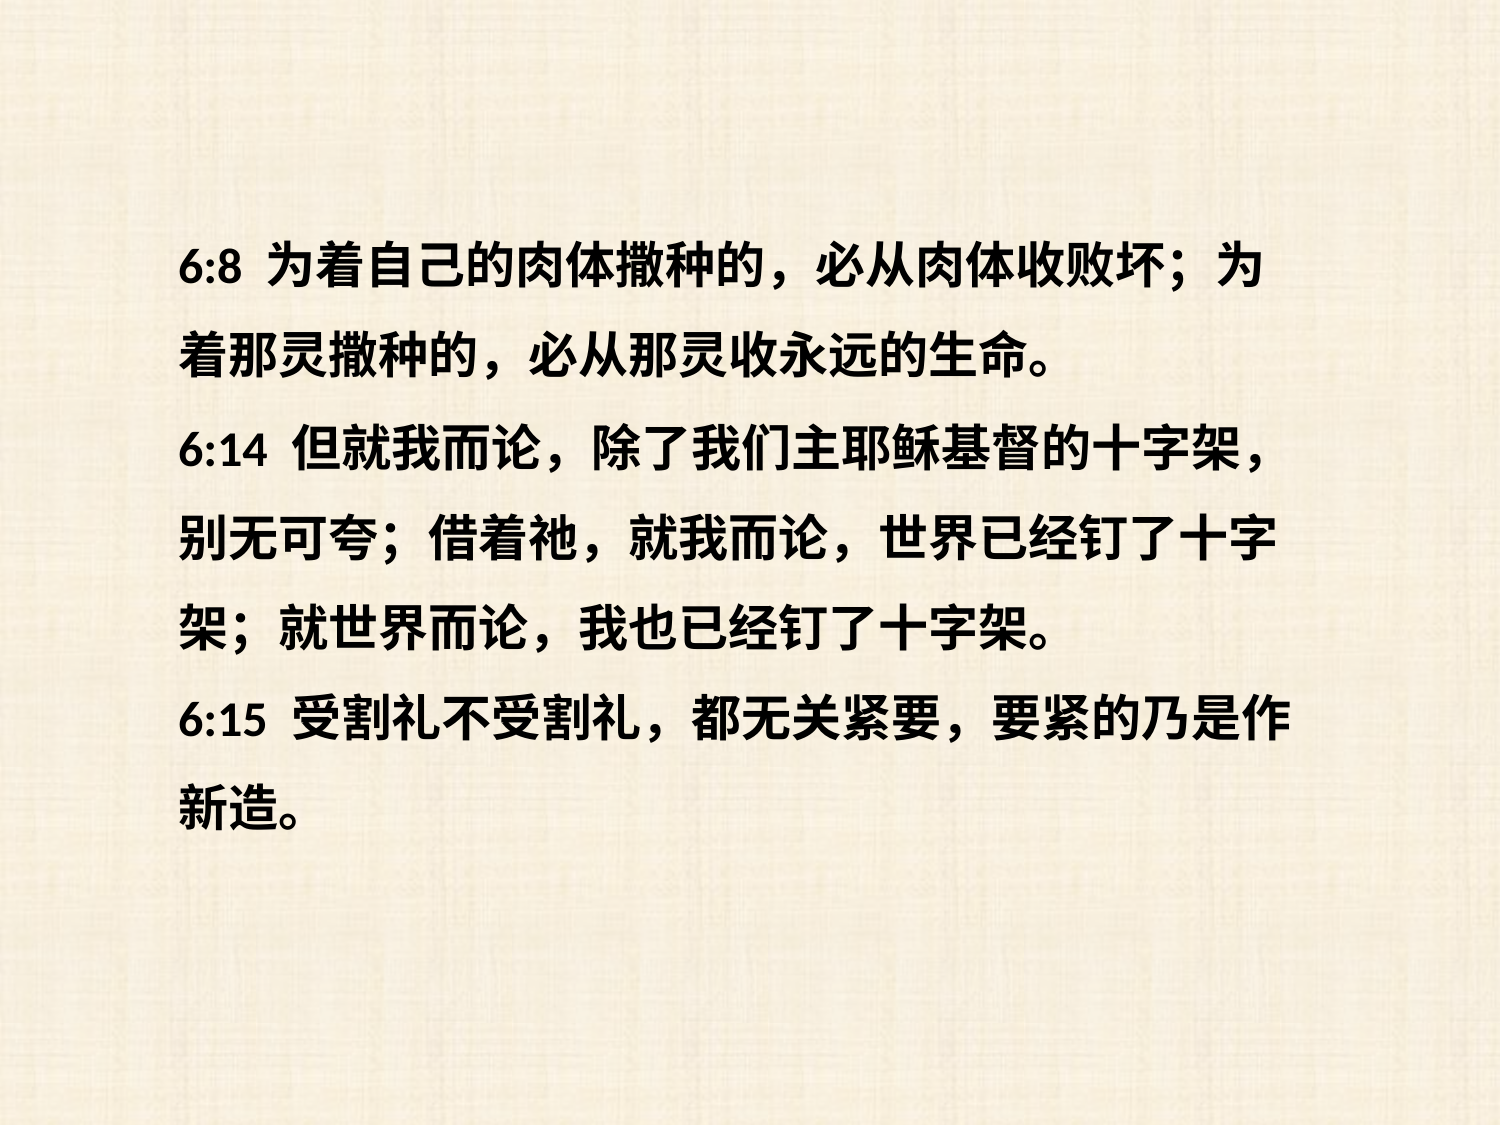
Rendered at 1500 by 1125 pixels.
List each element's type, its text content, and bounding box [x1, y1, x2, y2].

text_box 6:8 为着自己的肉体撒种的，必从肉体收败坏；为着那灵撒种的，必从那灵收永远的生命。 [163, 196, 1329, 379]
text_box 6:14 但就我而论，除了我们主耶稣基督的十字架，别无可夸；借着祂，就我而论，世界已经钉了十字架；就世界而论，我也已经钉了十字架。 6:15 受割礼不受割礼，都无关紧要，要紧的乃是作新造。 [163, 379, 1329, 845]
